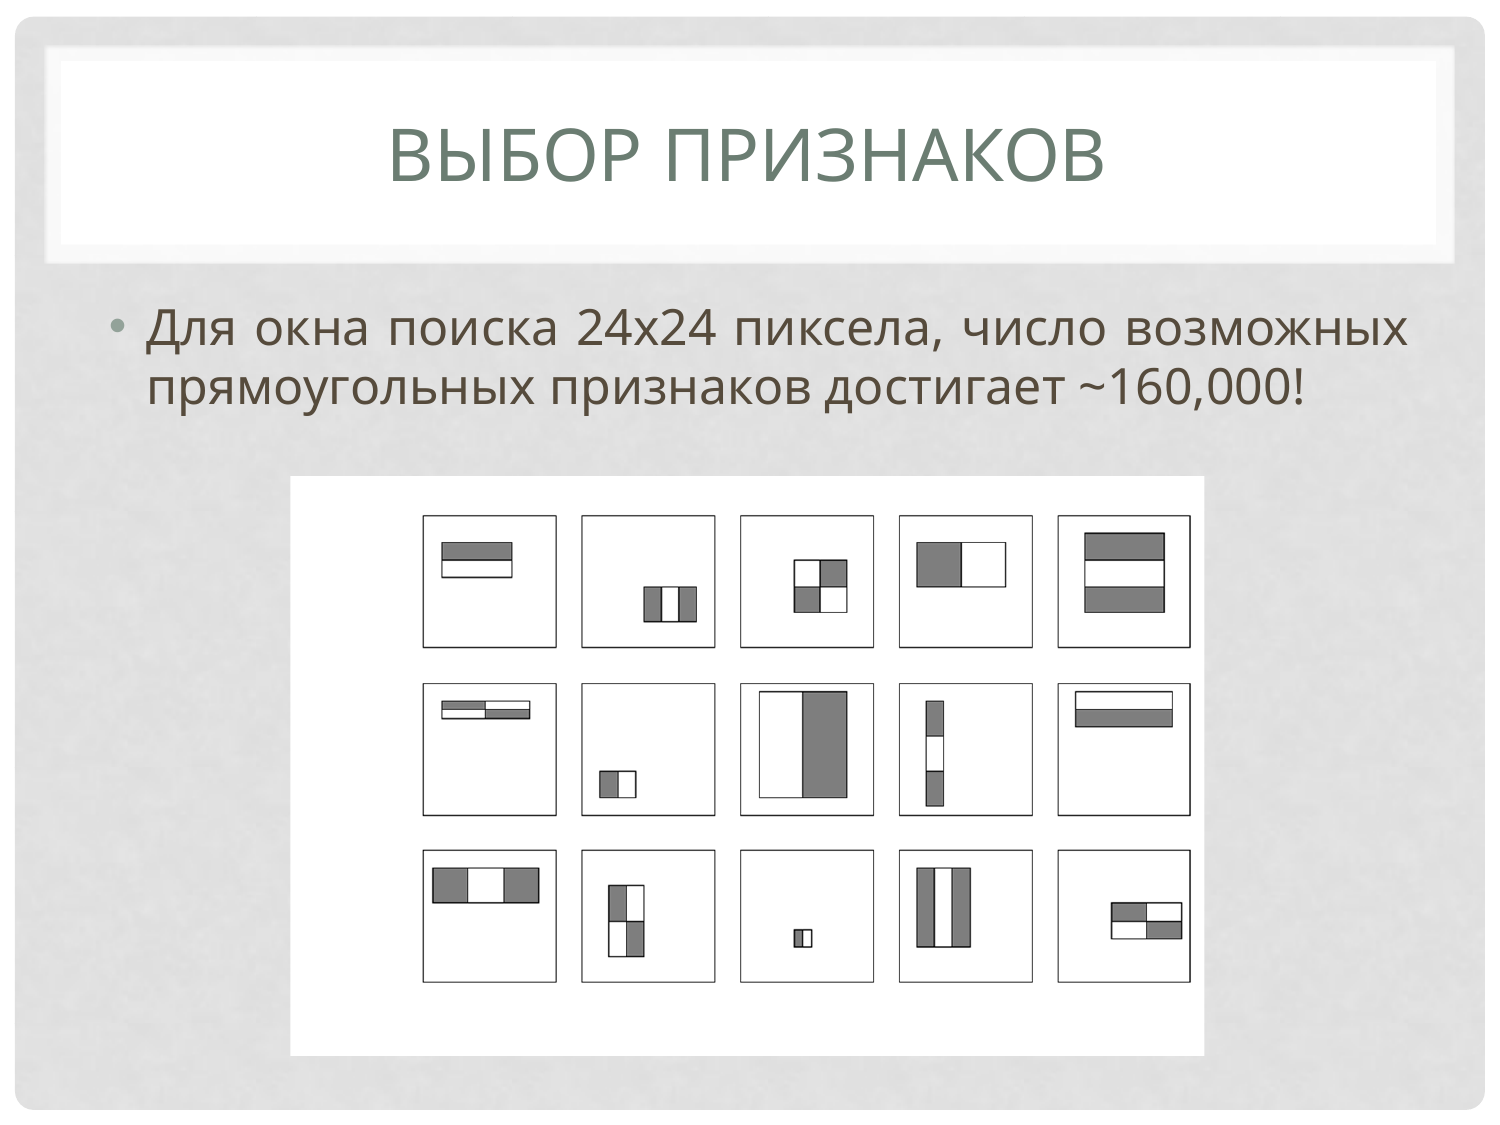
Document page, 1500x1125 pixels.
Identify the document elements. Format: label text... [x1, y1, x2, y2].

title Выбор признаков [69, 66, 1425, 238]
list Для окна поиска 24x24 пиксела, число возможных прямоугольных признаков достигает ~160,000! [75, 287, 1425, 480]
picture [290, 475, 1205, 1056]
